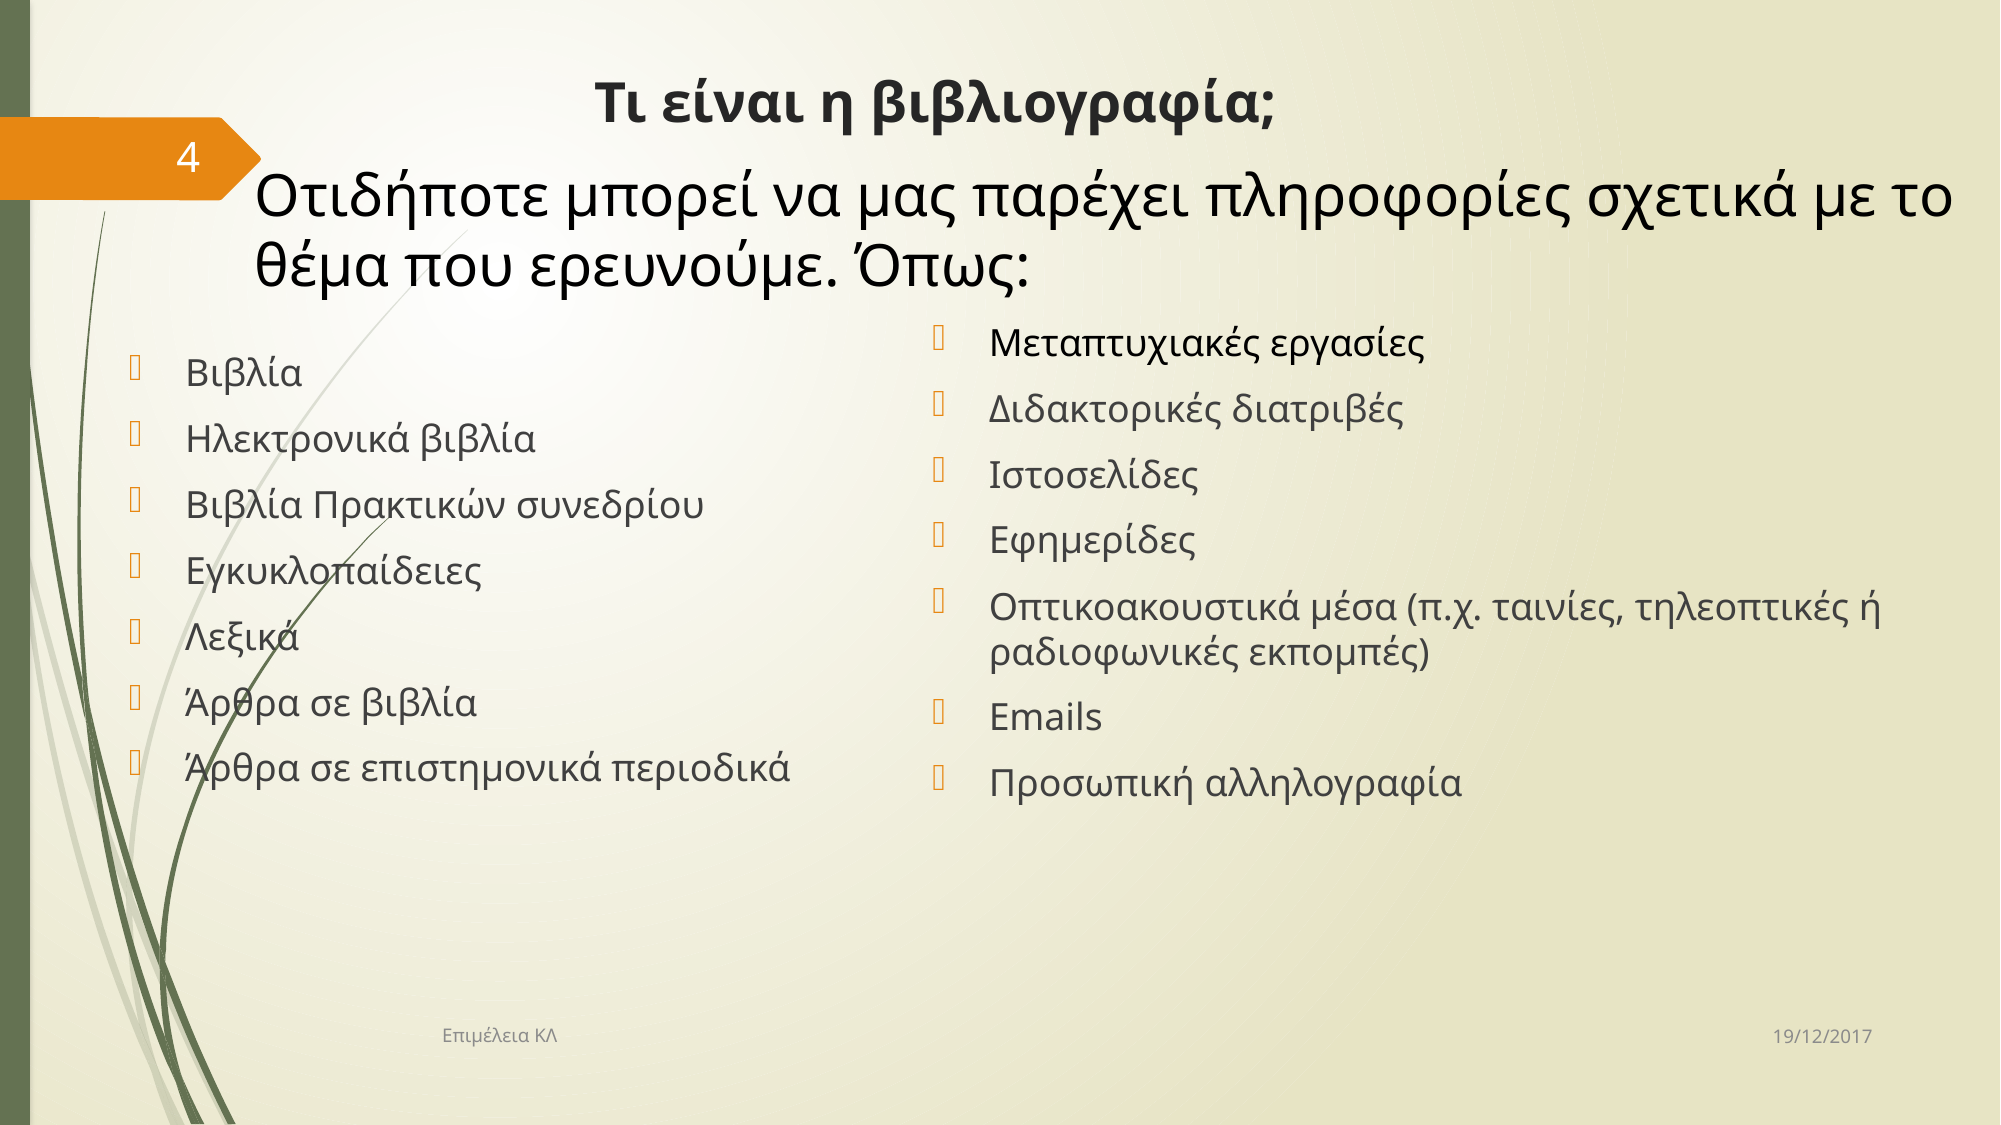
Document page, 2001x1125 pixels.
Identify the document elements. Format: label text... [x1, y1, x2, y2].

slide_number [1699, 1005, 1888, 1067]
list Βιβλία Ηλεκτρονικά βιβλία Βιβλία Πρακτικών συνεδρίου Εγκυκλοπαίδειες Λεξικά Άρθρα σε βιβλία Άρθρα σε επιστημονικά περιοδικά [113, 341, 902, 993]
footer Επιμέλεια ΚΛ [427, 1004, 1677, 1065]
list Μεταπτυχιακές εργασίες Διδακτορικές διατριβές Ιστοσελίδες Εφημερίδες Οπτικοακουστικά μέσα (π.χ. ταινίες, τηλεοπτικές ή ραδιοφωνικές εκπομπές) Emails Προσωπική αλληλογραφία [917, 311, 1905, 993]
text_box Οτιδήποτε μπορεί να μας παρέχει πληροφορίες σχετικά με το θέμα που ερευνούμε. Όπως: [239, 151, 1976, 306]
slide_number 4 [87, 129, 216, 190]
title Τι είναι η βιβλιογραφία; [579, 59, 1863, 143]
